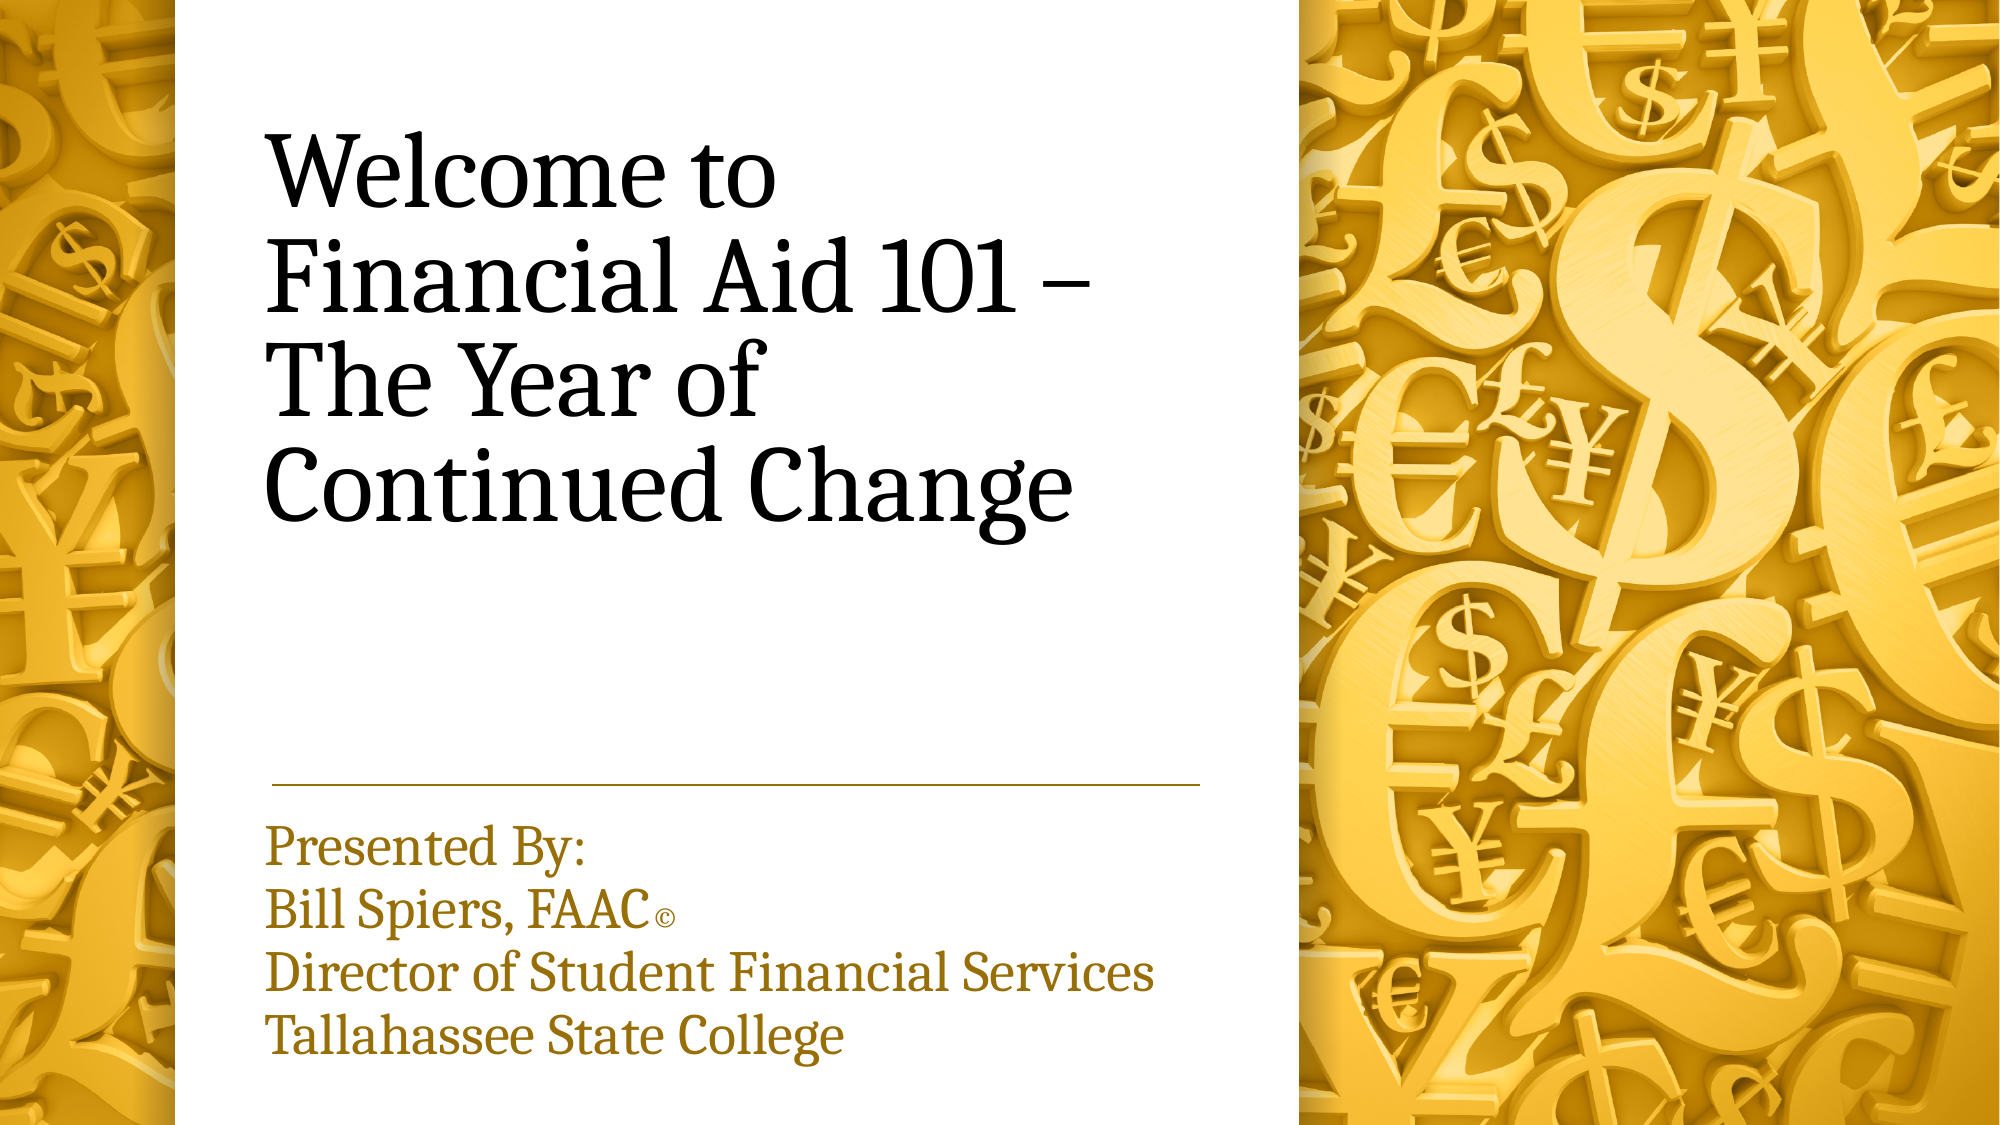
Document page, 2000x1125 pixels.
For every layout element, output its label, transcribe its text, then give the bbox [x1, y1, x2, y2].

title Welcome to Financial Aid 101 – The Year of Continued Change [249, 113, 1225, 550]
subtitle Presented By: Bill Spiers, FAAC© Director of Student Financial Services Tallahassee State College [249, 737, 1225, 1012]
picture [1299, 0, 2000, 1125]
picture [0, 0, 175, 1125]
